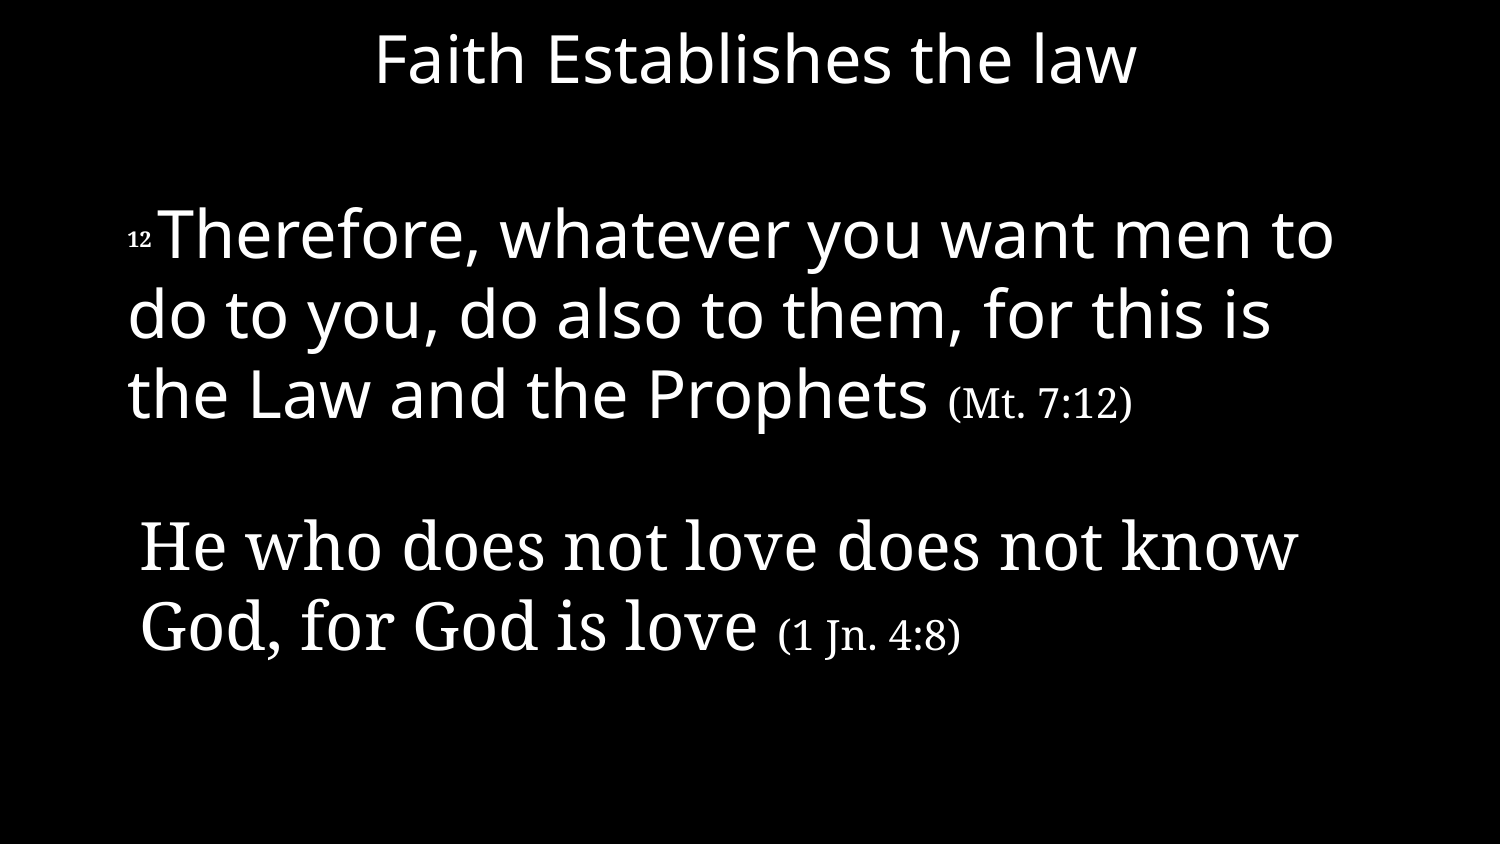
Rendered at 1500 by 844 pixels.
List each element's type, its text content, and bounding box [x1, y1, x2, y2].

text_box He who does not love does not know God, for God is love (1 Jn. 4:8) [124, 496, 1325, 672]
text_box 12 Therefore, whatever you want men to do to you, do also to them, for this is the Law and the Prophets (Mt. 7:12) [112, 184, 1388, 439]
text_box Faith Establishes the law [37, 9, 1475, 104]
